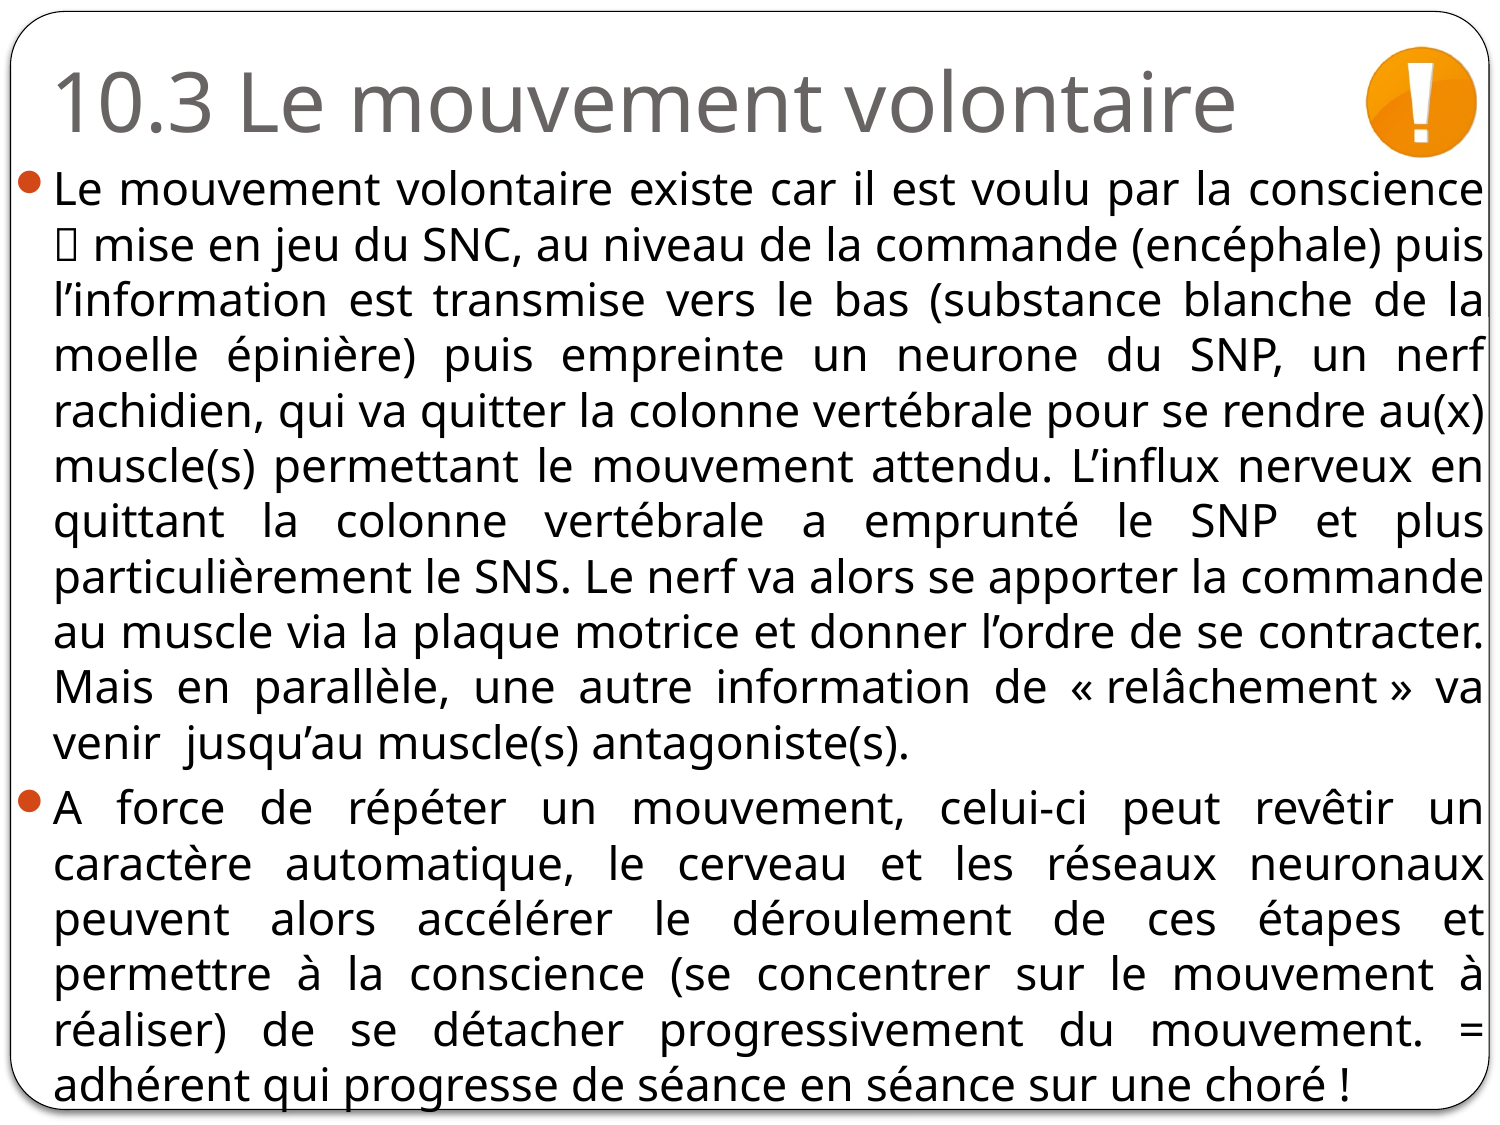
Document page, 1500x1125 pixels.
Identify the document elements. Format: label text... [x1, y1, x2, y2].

title 10.3 Le mouvement volontaire [35, 0, 1442, 152]
picture [1365, 46, 1477, 158]
list Le mouvement volontaire existe car il est voulu par la conscience  mise en jeu du SNC, au niveau de la commande (encéphale) puis l’information est transmise vers le bas (substance blanche de la moelle épinière) puis empreinte un neurone du SNP, un nerf rachidien, qui va quitter la colonne vertébrale pour se rendre au(x) muscle(s) permettant le mouvement attendu. L’influx nerveux en quittant la colonne vertébrale a emprunté le SNP et plus particulièrement le SNS. Le nerf va alors se apporter la commande au muscle via la plaque motrice et donner l’ordre de se contracter. Mais en parallèle, une autre information de « relâchement » va venir jusqu’au muscle(s) antagoniste(s). A force de répéter un mouvement, celui-ci peut revêtir un caractère automatique, le cerveau et les réseaux neuronaux peuvent alors accélérer le déroulement de ces étapes et permettre à la conscience (se concentrer sur le mouvement à réaliser) de se détacher progressivement du mouvement. = adhérent qui progresse de séance en séance sur une choré ! [0, 152, 1500, 1125]
